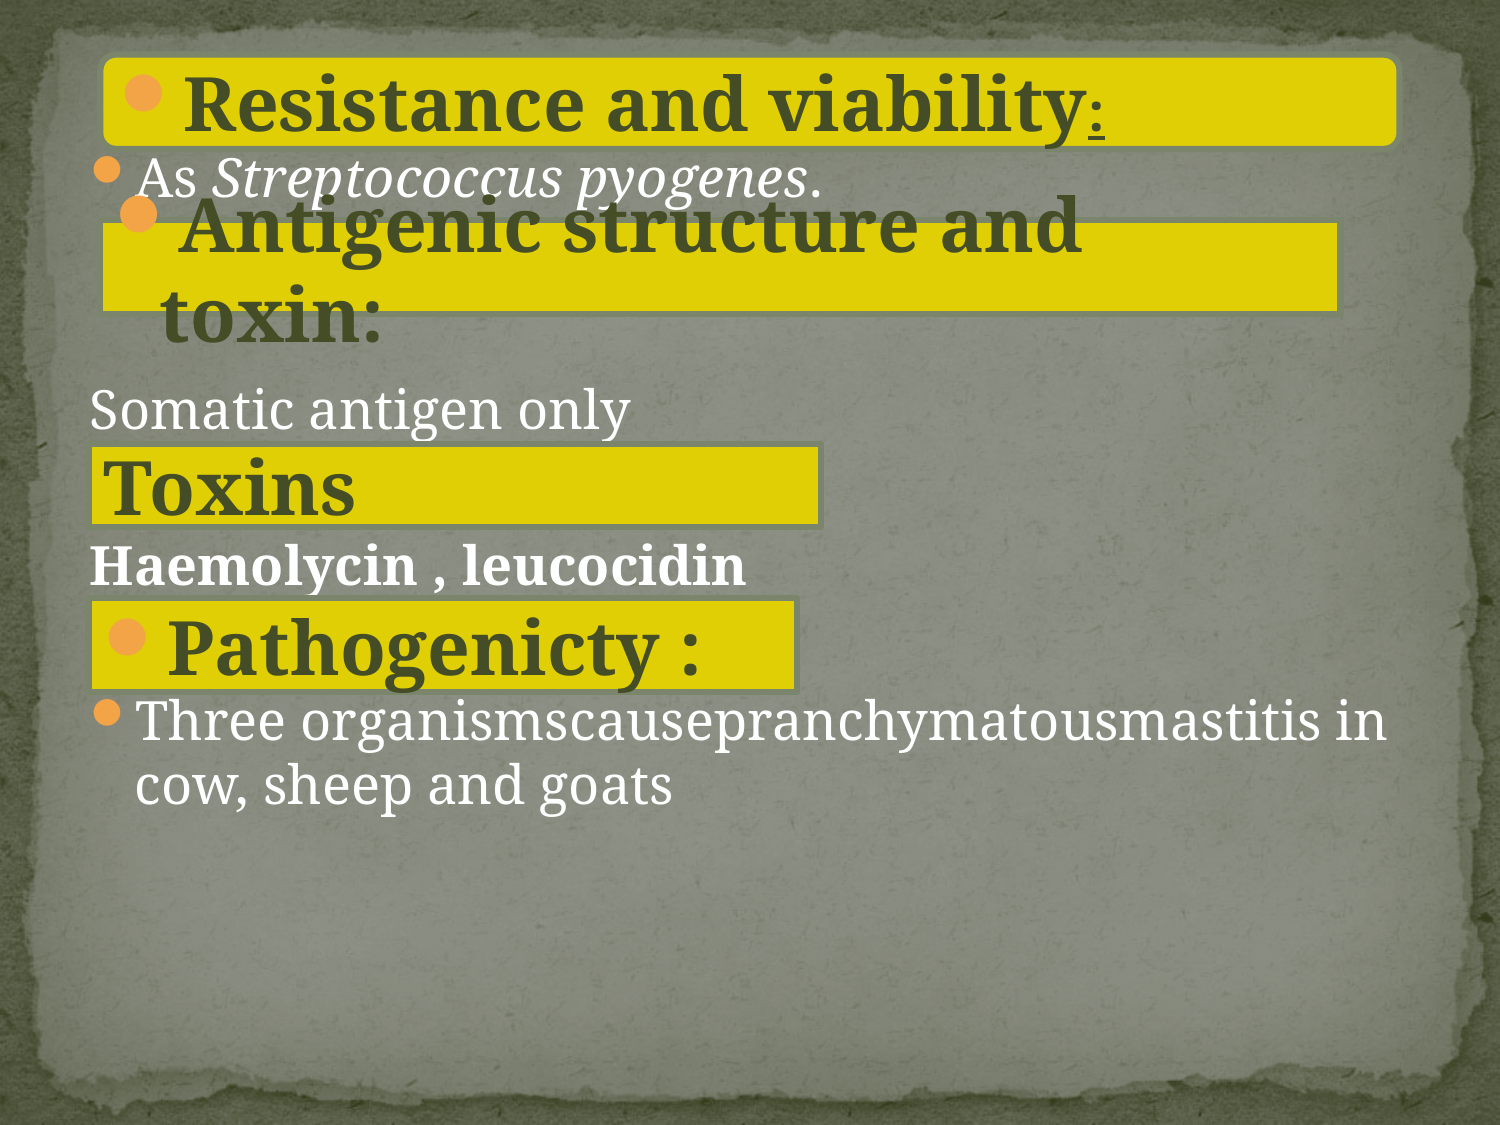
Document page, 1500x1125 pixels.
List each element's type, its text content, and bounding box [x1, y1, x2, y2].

text_box Toxins [85, 441, 824, 530]
text_box Pathogenicty : [85, 595, 800, 695]
text_box Antigenic structure and toxin: [97, 217, 1344, 317]
list As Streptococcus pyogenes. Somatic antigen only Haemolycin , leucocidin Three organismscausepranchymatousmastitis in cow, sheep and goats [75, 58, 1425, 1055]
text_box Resistance and viability: [97, 51, 1403, 153]
